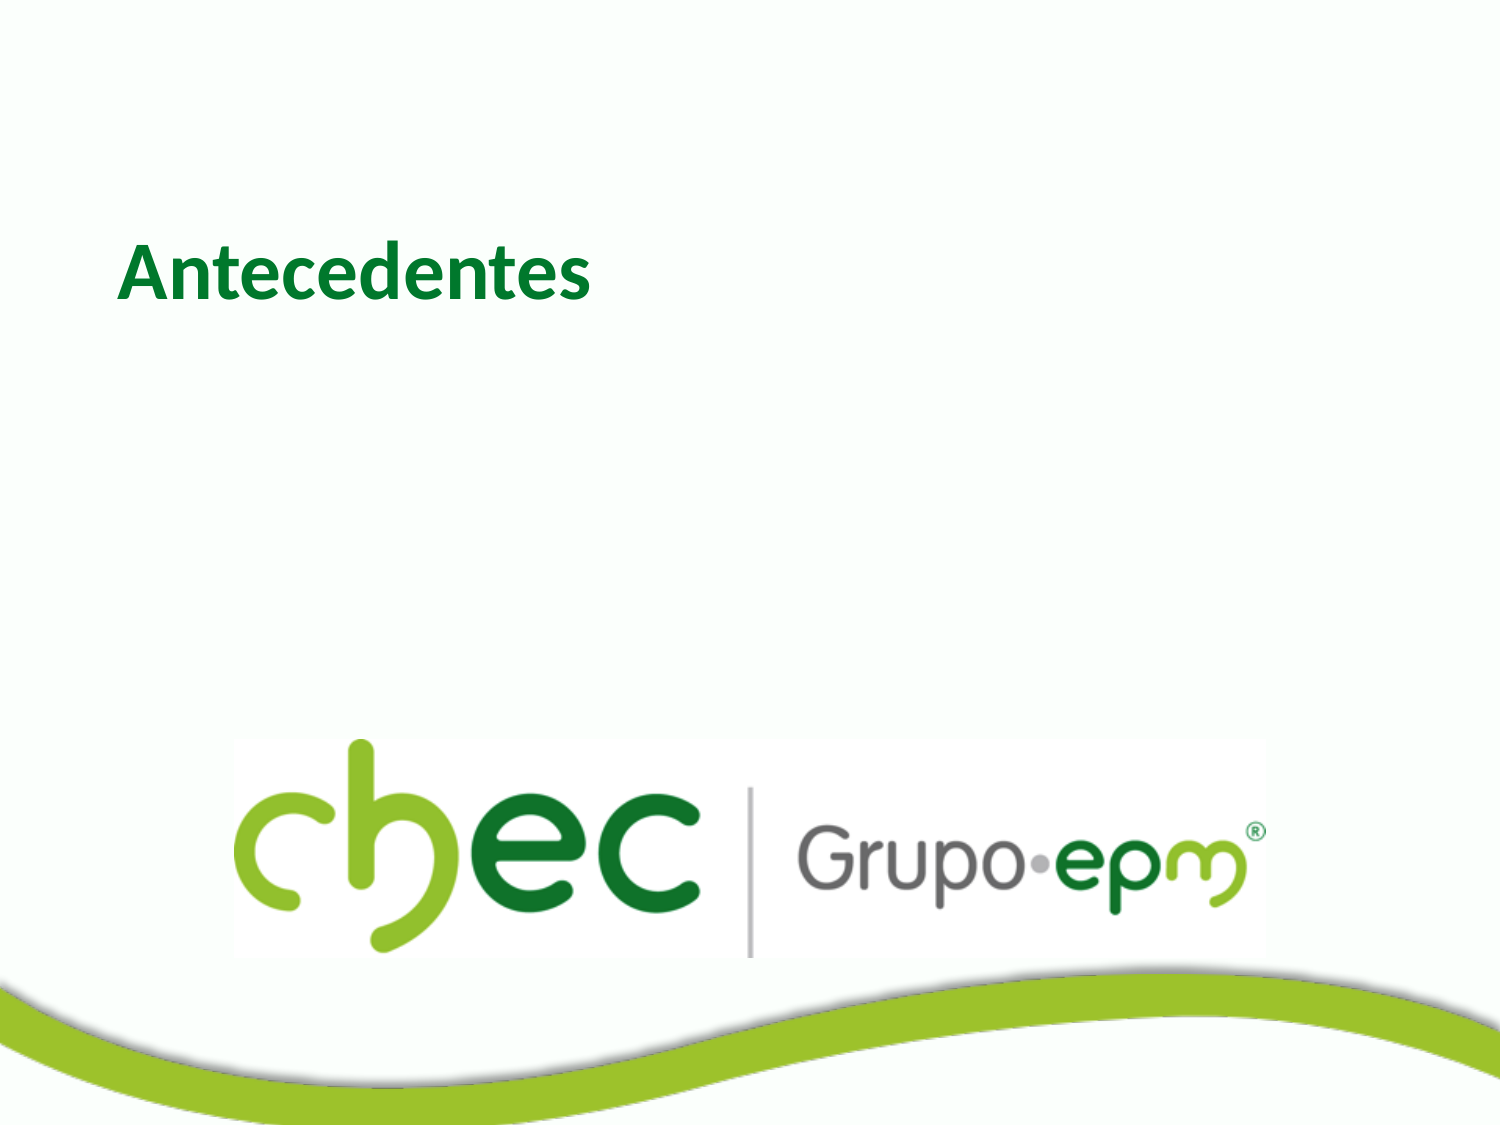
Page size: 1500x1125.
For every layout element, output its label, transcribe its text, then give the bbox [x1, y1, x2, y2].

picture [234, 739, 1266, 958]
title Antecedentes [102, 160, 1436, 528]
